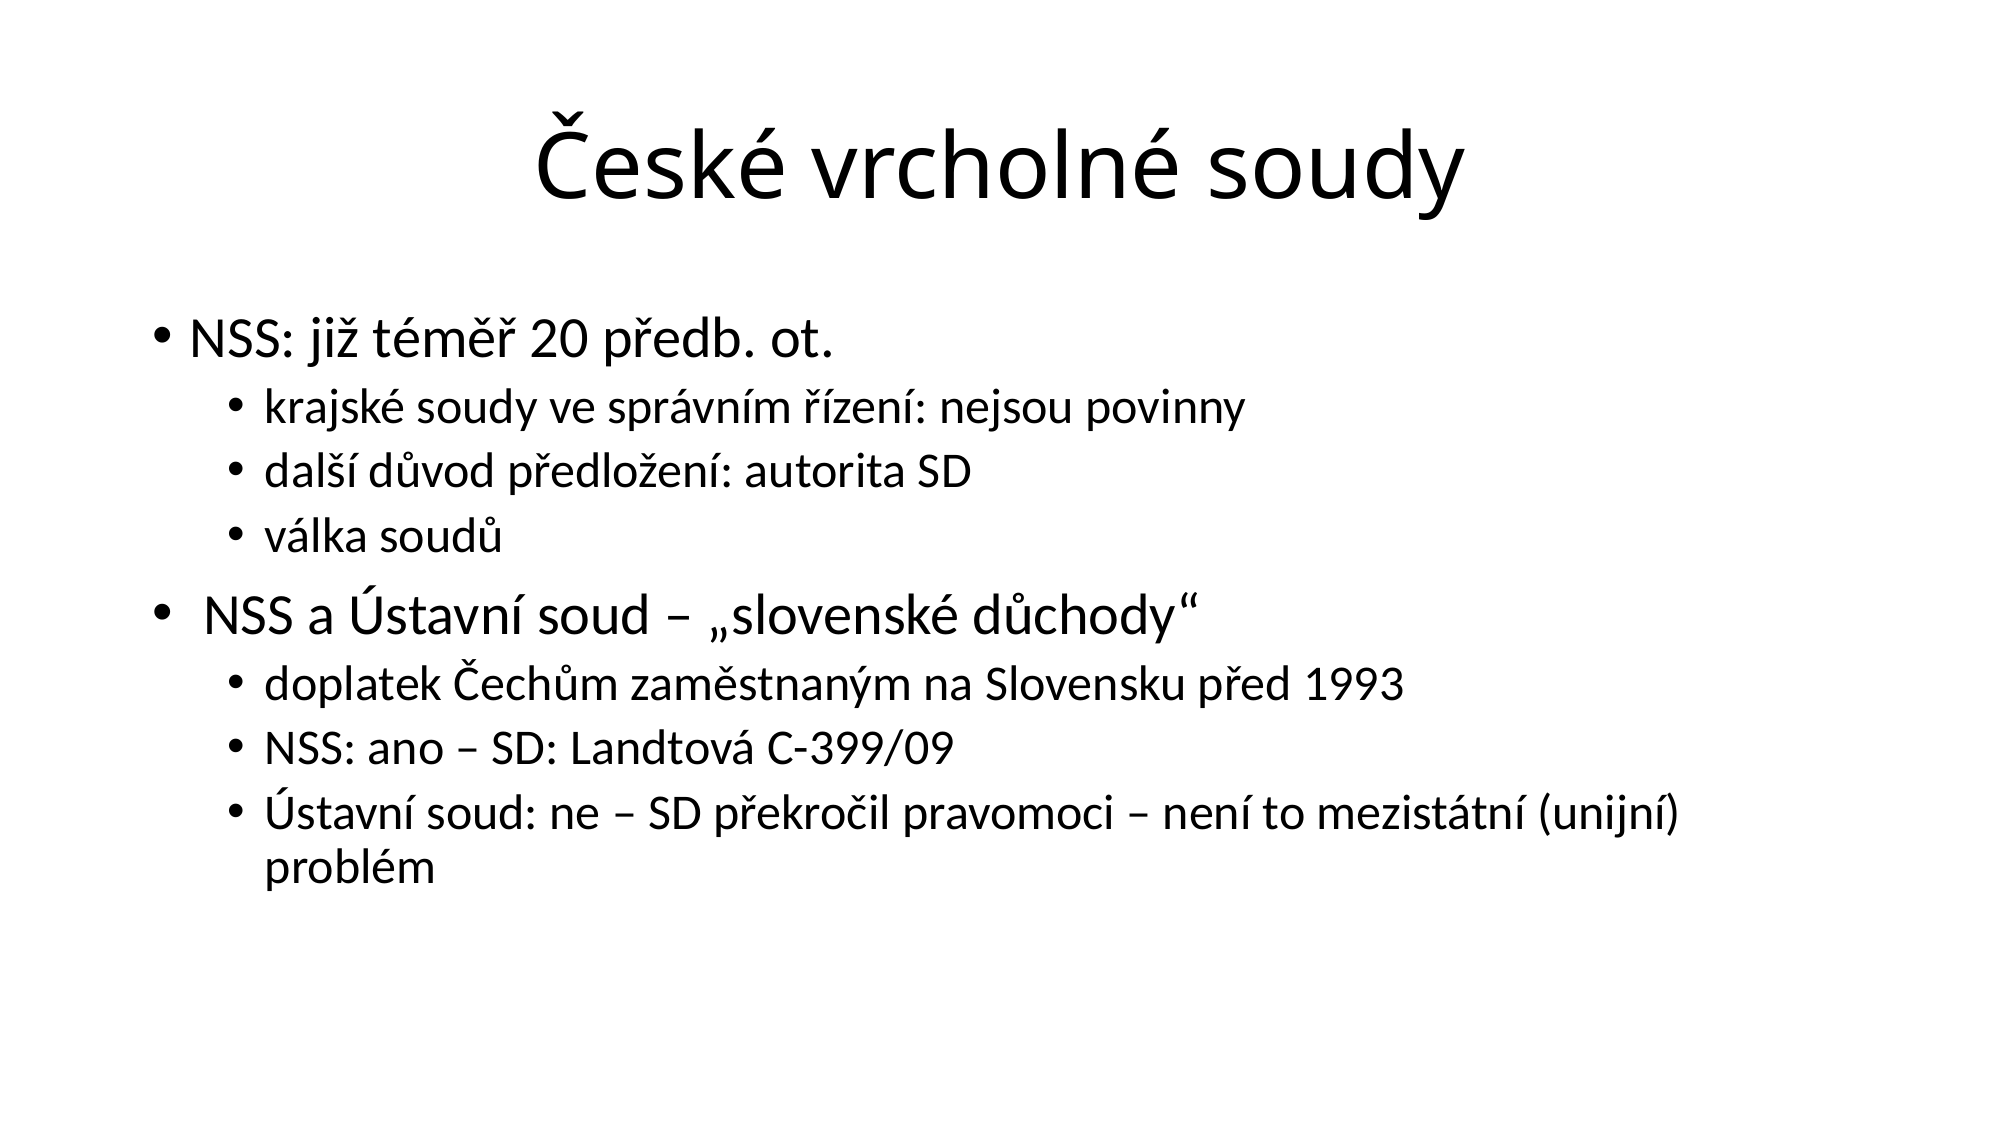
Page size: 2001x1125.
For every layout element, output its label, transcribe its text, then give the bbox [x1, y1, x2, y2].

list NSS: již téměř 20 předb. ot. krajské soudy ve správním řízení: nejsou povinny další důvod předložení: autorita SD válka soudů NSS a Ústavní soud – „slovenské důchody“ doplatek Čechům zaměstnaným na Slovensku před 1993 NSS: ano – SD: Landtová C-399/09 Ústavní soud: ne – SD překročil pravomoci – není to mezistátní (unijní) problém [137, 299, 1863, 1014]
title České vrcholné soudy [137, 59, 1863, 278]
